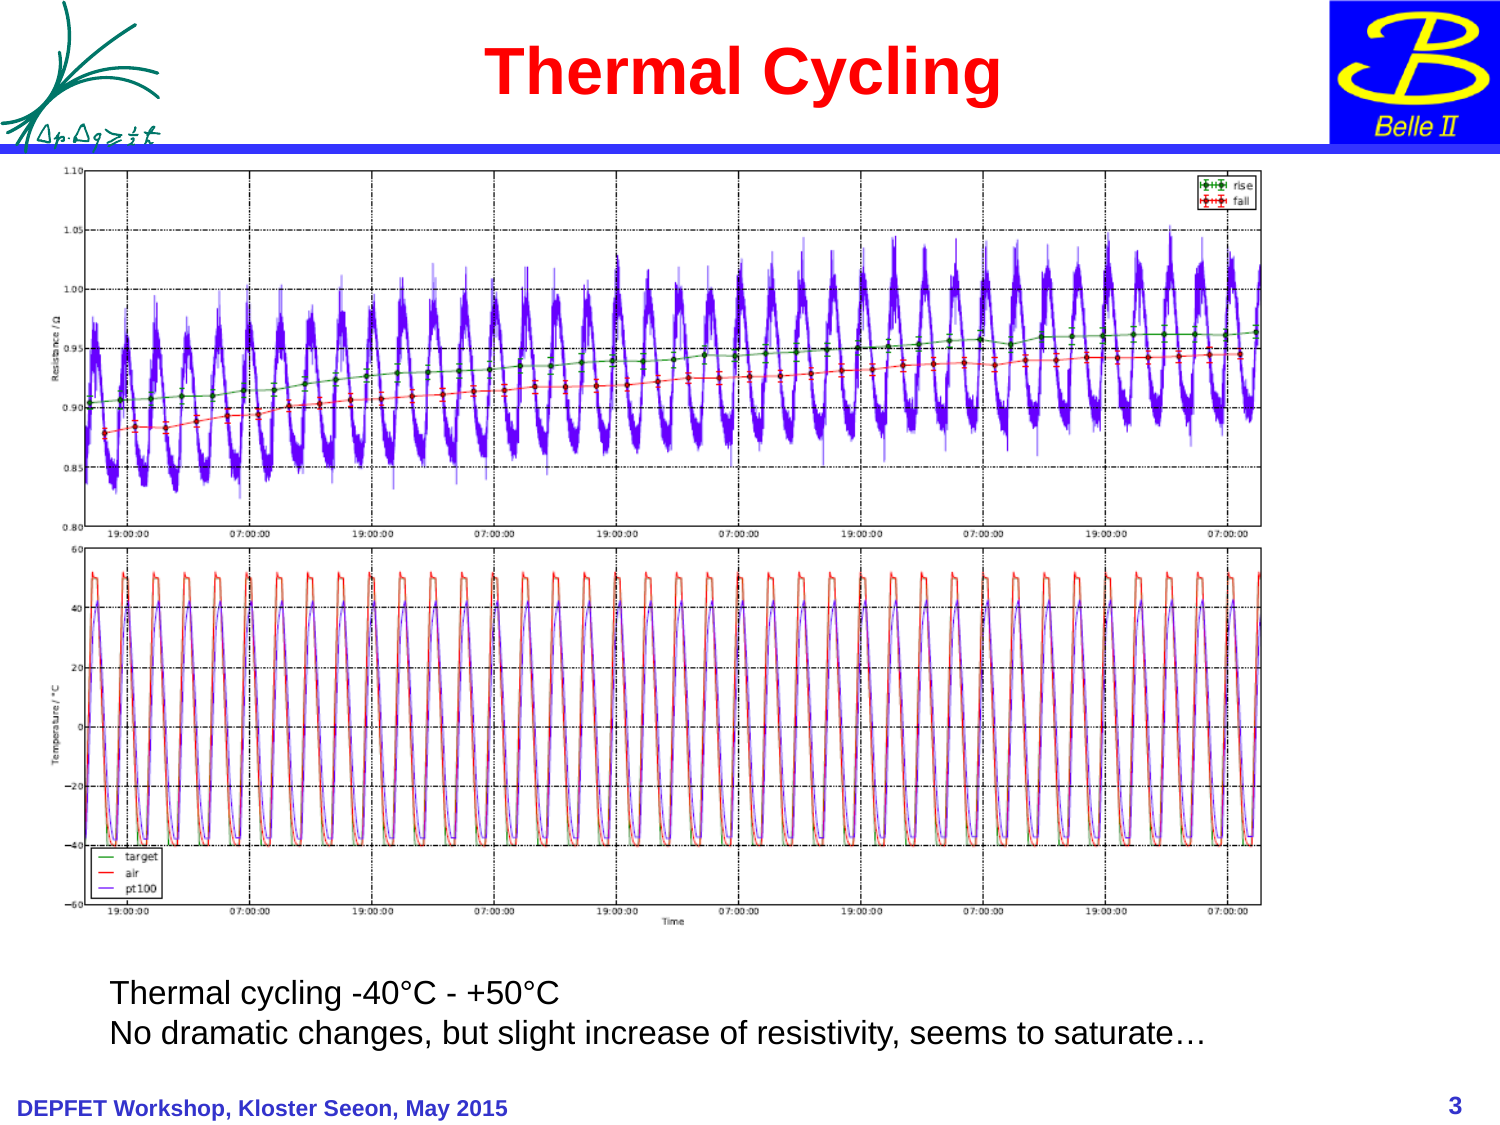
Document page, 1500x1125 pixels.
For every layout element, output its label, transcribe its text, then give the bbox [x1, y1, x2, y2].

title Thermal Cycling [159, 0, 1330, 137]
text_box Thermal cycling -40°C - +50°C No dramatic changes, but slight increase of resistivity, seems to saturate… [94, 964, 1224, 1059]
slide_number 3 [1411, 1082, 1500, 1125]
picture [1328, 0, 1500, 144]
picture [29, 160, 1294, 930]
